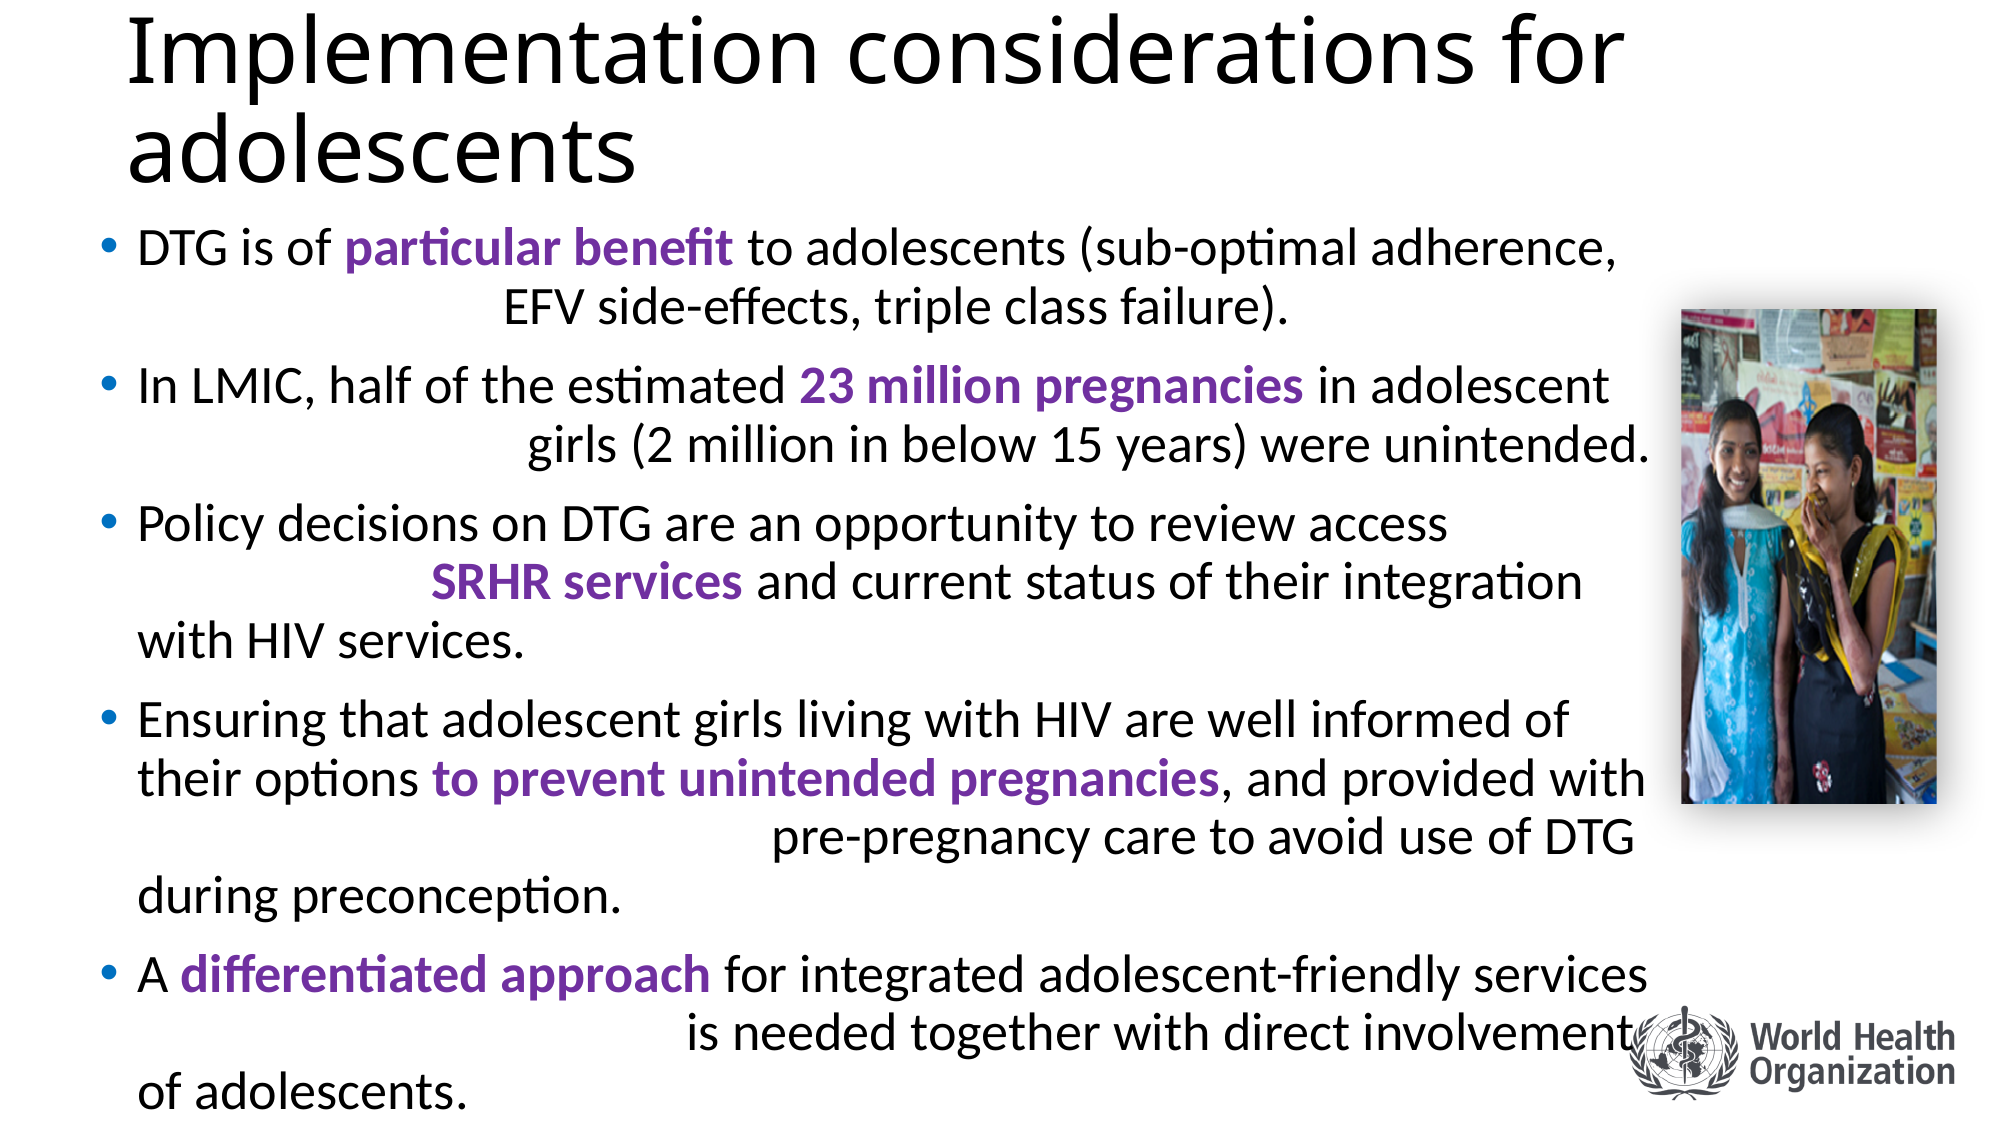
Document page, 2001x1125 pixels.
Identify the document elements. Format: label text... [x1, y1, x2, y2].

picture [1681, 309, 1937, 879]
list DTG is of particular benefit to adolescents (sub-optimal adherence, EFV side-effects, triple class failure). In LMIC, half of the estimated 23 million pregnancies in adolescent girls (2 million in below 15 years) were unintended. Policy decisions on DTG are an opportunity to review access SRHR services and current status of their integration with HIV services. Ensuring that adolescent girls living with HIV are well informed of their options to prevent unintended pregnancies, and provided with pre-pregnancy care to avoid use of DTG during preconception. A differentiated approach for integrated adolescent-friendly services is needed together with direct involvement of adolescents. [84, 211, 1682, 1125]
title Implementation considerations for adolescents [111, 0, 1889, 212]
